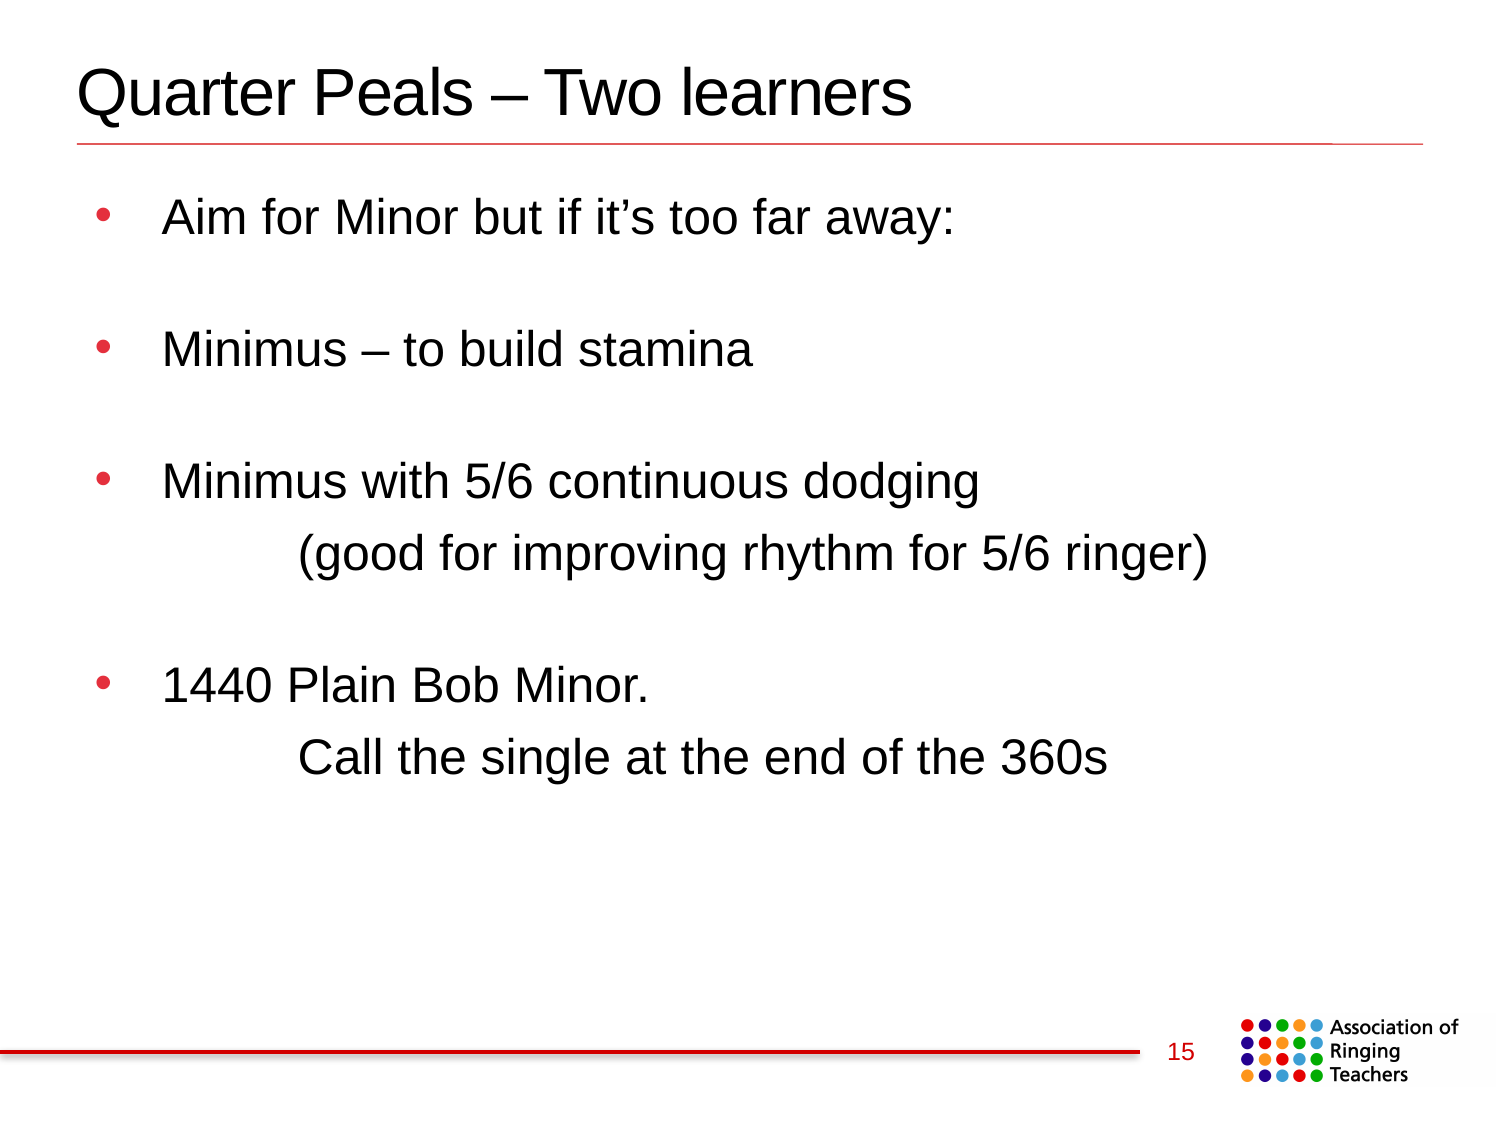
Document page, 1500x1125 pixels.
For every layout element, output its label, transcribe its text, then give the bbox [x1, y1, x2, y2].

list Aim for Minor but if it’s too far away: Minimus – to build stamina Minimus with 5/6 continuous dodging (good for improving rhythm for 5/6 ringer) 1440 Plain Bob Minor. Call the single at the end of the 360s [76, 172, 1424, 1036]
title Quarter Peals – Two learners [76, 6, 1424, 129]
